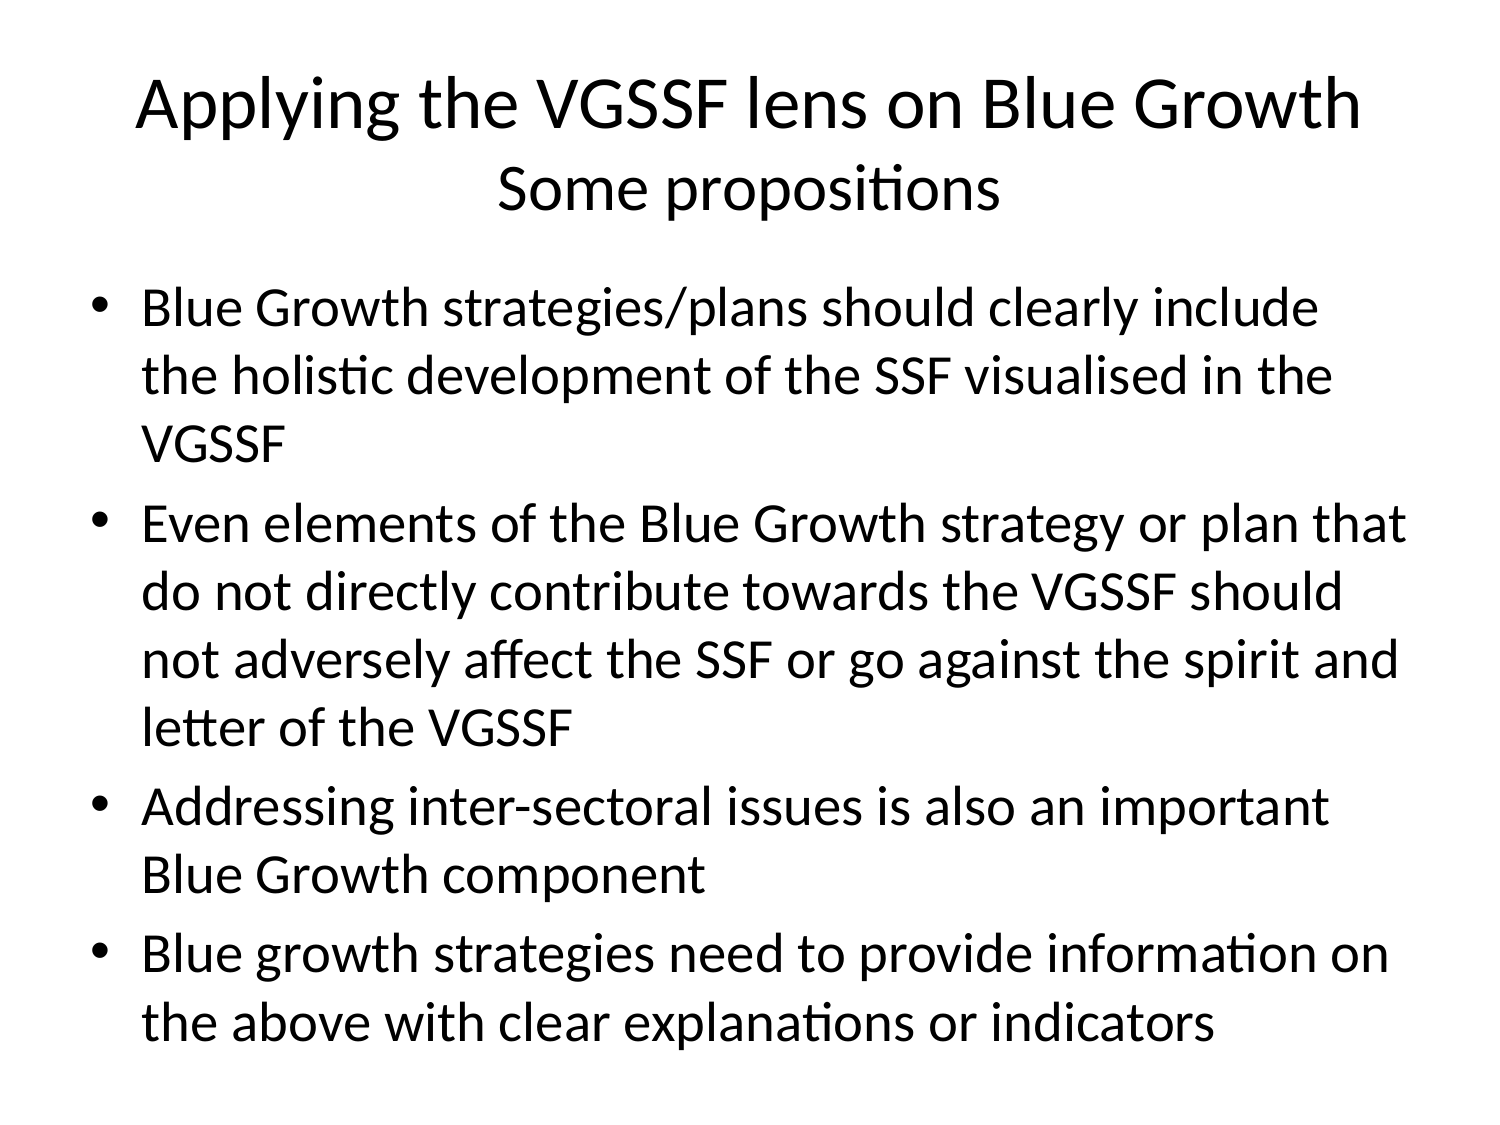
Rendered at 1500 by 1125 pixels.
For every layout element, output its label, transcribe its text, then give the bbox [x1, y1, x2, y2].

list Blue Growth strategies/plans should clearly include the holistic development of the SSF visualised in the VGSSF Even elements of the Blue Growth strategy or plan that do not directly contribute towards the VGSSF should not adversely affect the SSF or go against the spirit and letter of the VGSSF Addressing inter-sectoral issues is also an important Blue Growth component Blue growth strategies need to provide information on the above with clear explanations or indicators [75, 262, 1425, 1063]
title Applying the VGSSF lens on Blue Growth Some propositions [75, 45, 1425, 233]
